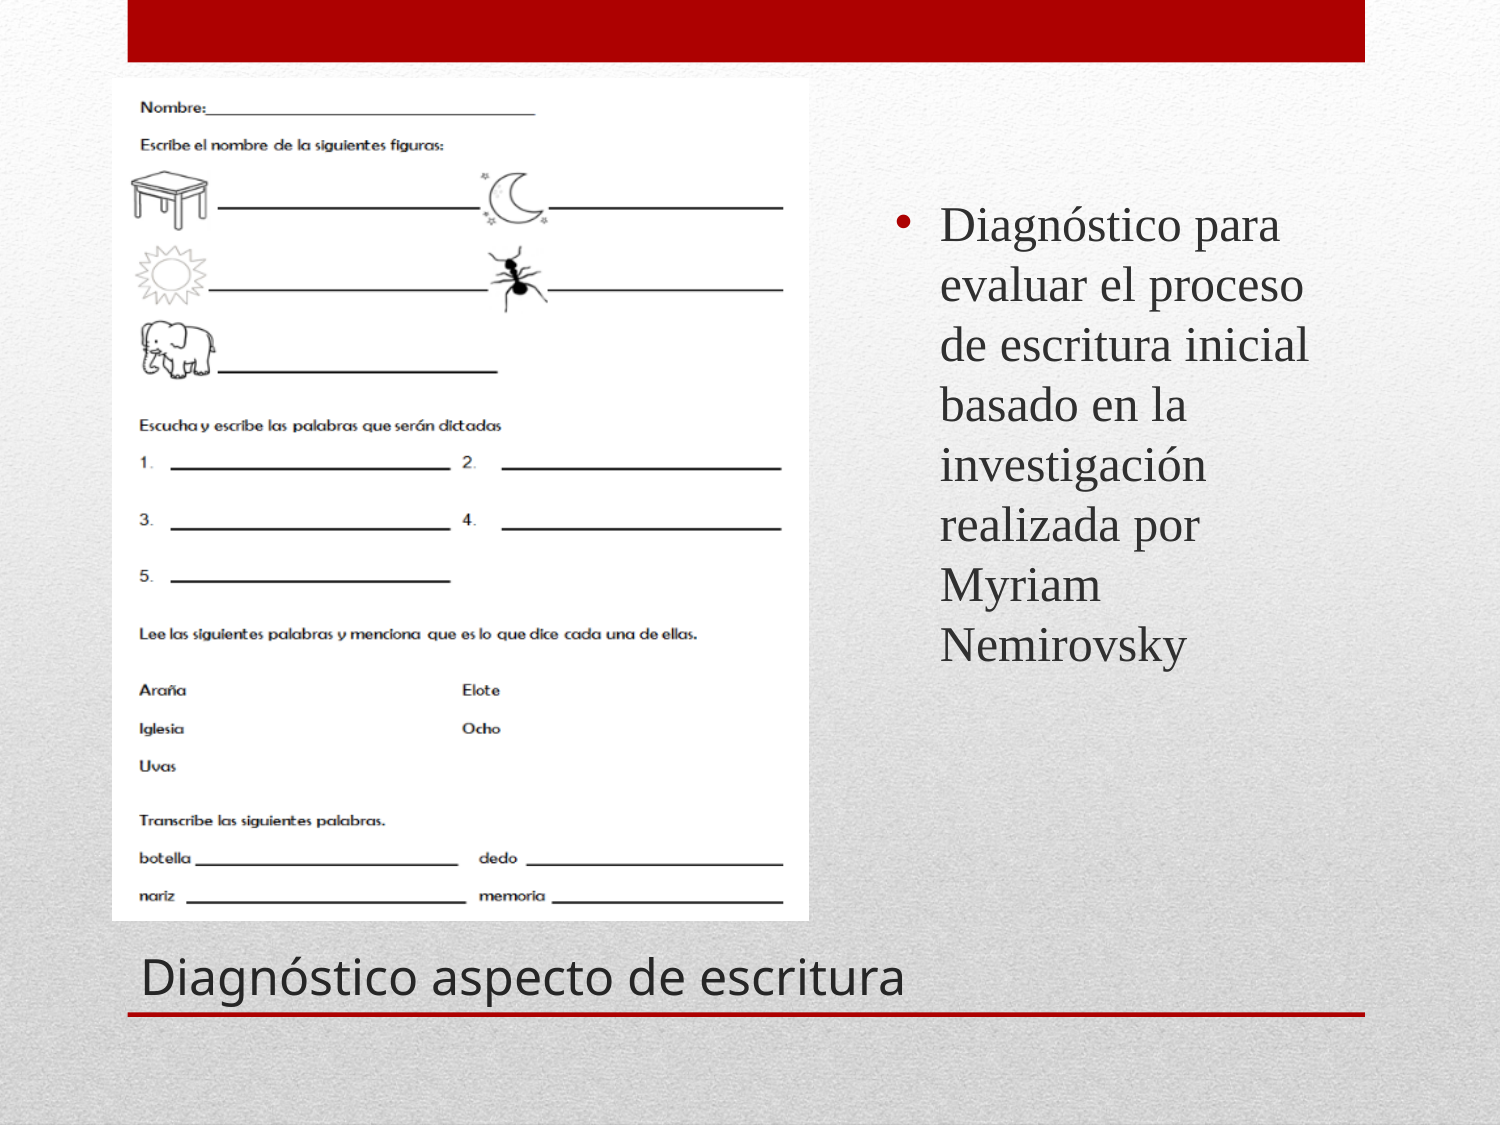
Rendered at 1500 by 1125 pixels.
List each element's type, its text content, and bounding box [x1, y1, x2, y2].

title Diagnóstico aspecto de escritura [125, 750, 1238, 1013]
picture [111, 77, 810, 922]
list Diagnóstico para evaluar el proceso de escritura inicial basado en la investigación realizada por Myriam Nemirovsky [879, 112, 1363, 750]
